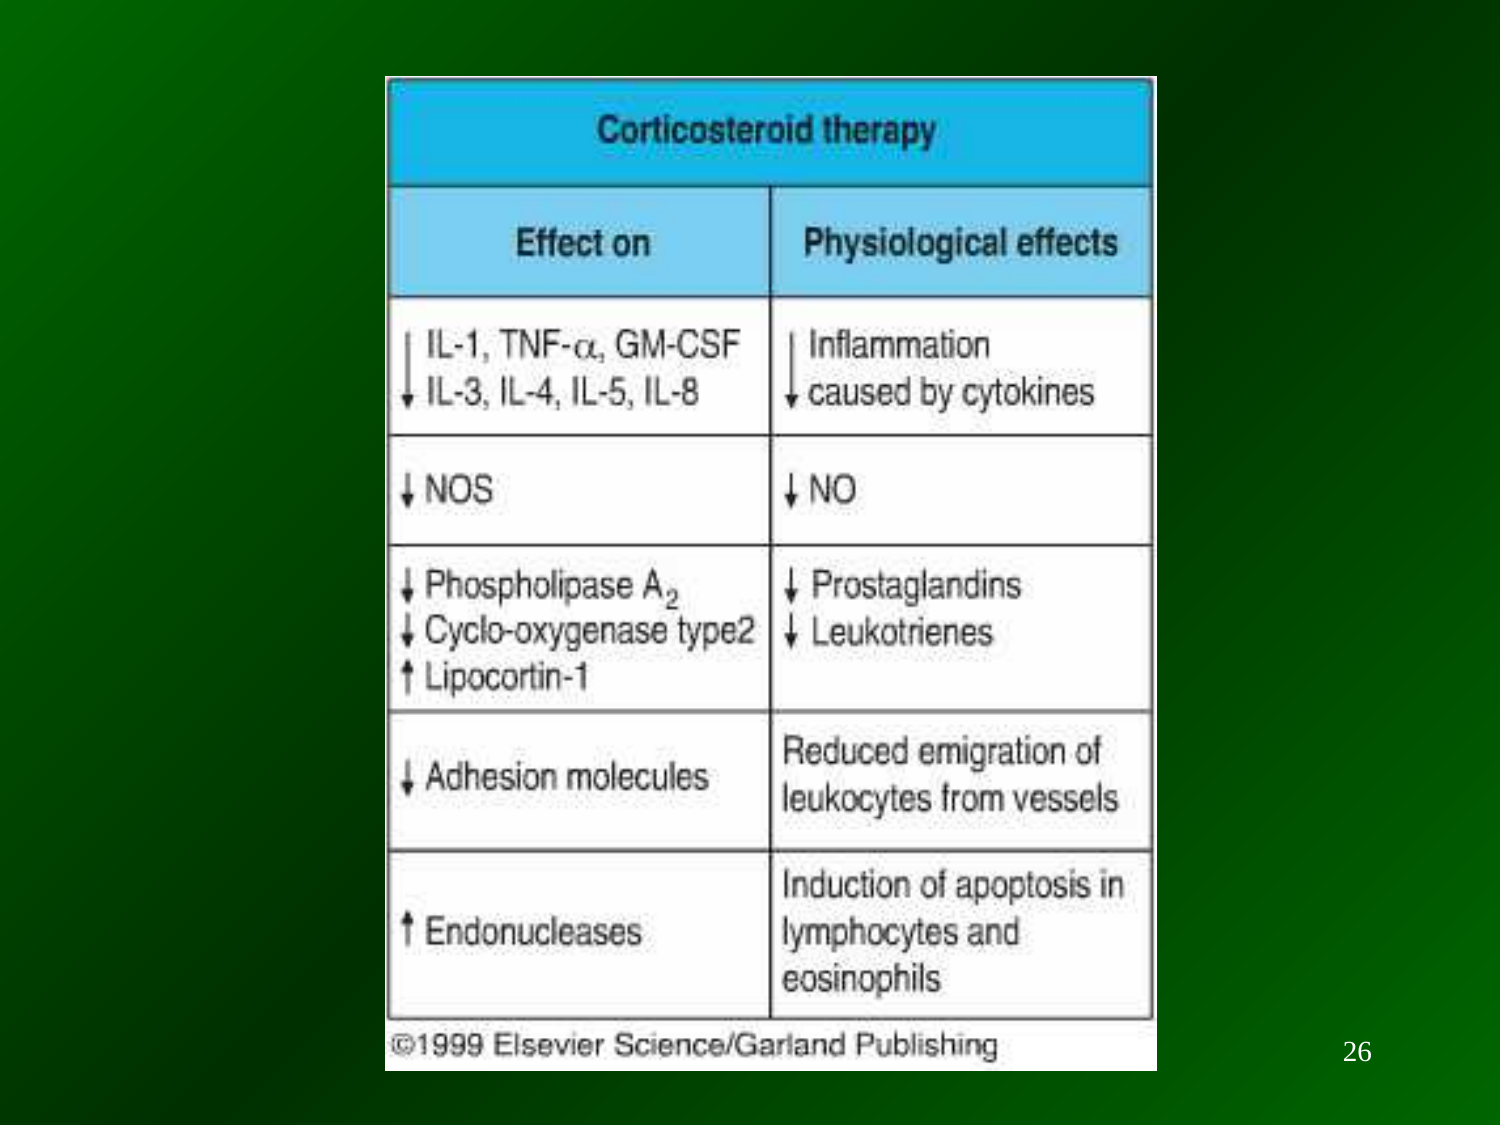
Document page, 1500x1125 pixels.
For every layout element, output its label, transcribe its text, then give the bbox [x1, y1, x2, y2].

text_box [384, 76, 1157, 1071]
slide_number 26 [1074, 1024, 1388, 1101]
